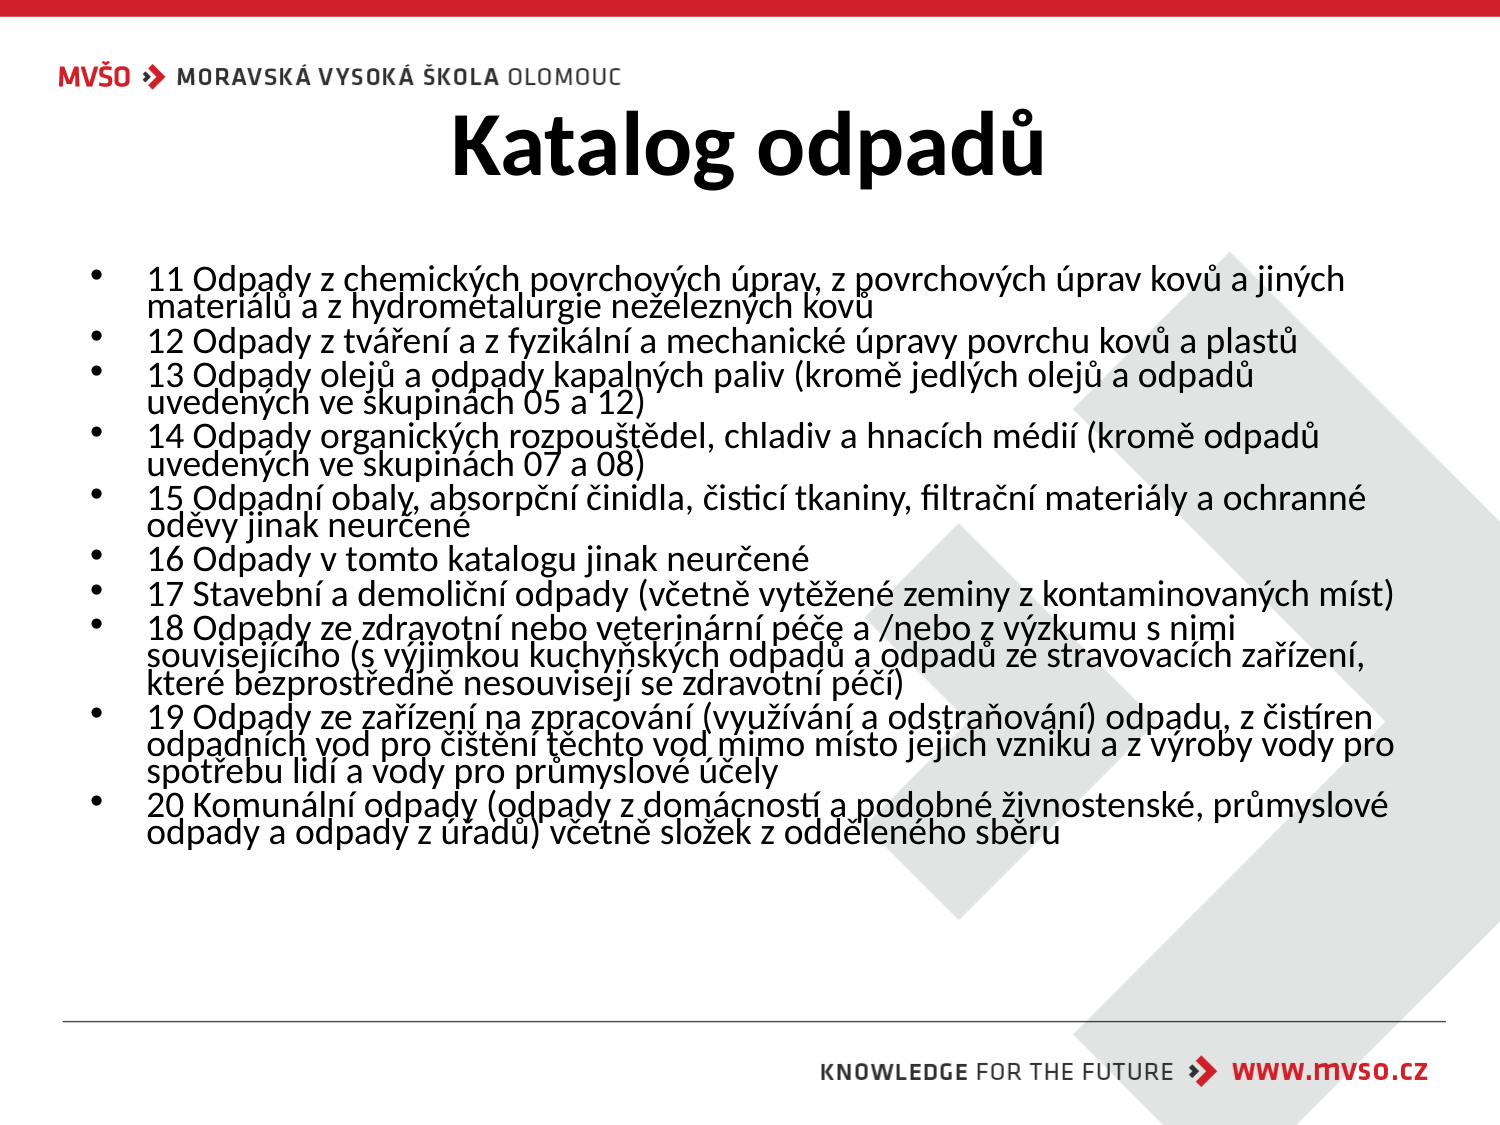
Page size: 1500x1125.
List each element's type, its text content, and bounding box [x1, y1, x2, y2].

list 11 Odpady z chemických povrchových úprav, z povrchových úprav kovů a jiných materiálů a z hydrometalurgie neželezných kovů 12 Odpady z tváření a z fyzikální a mechanické úpravy povrchu kovů a plastů 13 Odpady olejů a odpady kapalných paliv (kromě jedlých olejů a odpadů uvedených ve skupinách 05 a 12) 14 Odpady organických rozpouštědel, chladiv a hnacích médií (kromě odpadů uvedených ve skupinách 07 a 08) 15 Odpadní obaly, absorpční činidla, čisticí tkaniny, filtrační materiály a ochranné oděvy jinak neurčené 16 Odpady v tomto katalogu jinak neurčené 17 Stavební a demoliční odpady (včetně vytěžené zeminy z kontaminovaných míst) 18 Odpady ze zdravotní nebo veterinární péče a /nebo z výzkumu s nimi souvisejícího (s výjimkou kuchyňských odpadů a odpadů ze stravovacích zařízení, které bezprostředně nesouvisejí se zdravotní péčí) 19 Odpady ze zařízení na zpracování (využívání a odstraňování) odpadu, z čistíren odpadních vod pro čištění těchto vod mimo místo jejich vzniku a z výroby vody pro spotřebu lidí a vody pro průmyslové účely 20 Komunální odpady (odpady z domácností a podobné živnostenské, průmyslové odpady a odpady z úřadů) včetně složek z odděleného sběru [75, 262, 1425, 1005]
title Katalog odpadů [75, 45, 1425, 233]
picture [0, 0, 1500, 1125]
